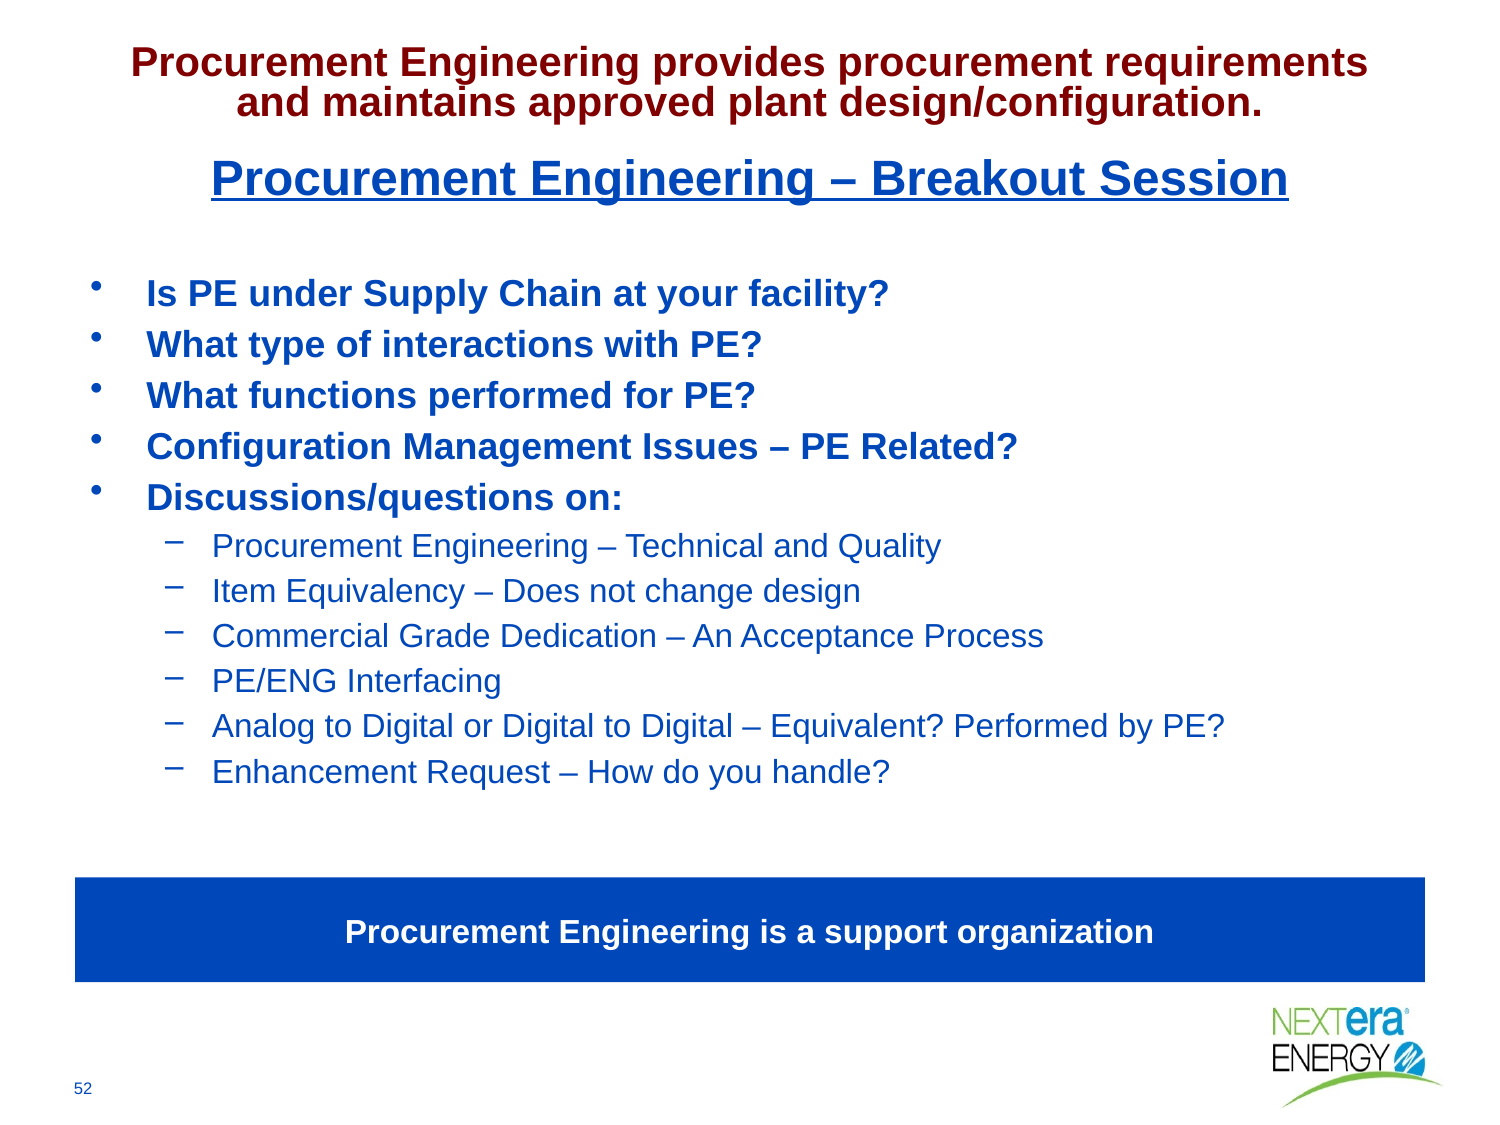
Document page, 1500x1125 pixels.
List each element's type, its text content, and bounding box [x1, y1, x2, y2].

list Procurement Engineering is a support organization [75, 877, 1425, 983]
title Procurement Engineering – Breakout Session [75, 149, 1425, 213]
list Is PE under Supply Chain at your facility? What type of interactions with PE? What functions performed for PE? Configuration Management Issues – PE Related? Discussions/questions on: Procurement Engineering – Technical and Quality Item Equivalency – Does not change design Commercial Grade Dedication – An Acceptance Process PE/ENG Interfacing Analog to Digital or Digital to Digital – Equivalent? Performed by PE? Enhancement Request – How do you handle? [75, 270, 1425, 870]
picture [1352, 1012, 1362, 1019]
list Procurement Engineering provides procurement requirements and maintains approved plant design/configuration. [74, 37, 1425, 143]
picture [1387, 1022, 1397, 1031]
picture [1273, 1007, 1444, 1108]
